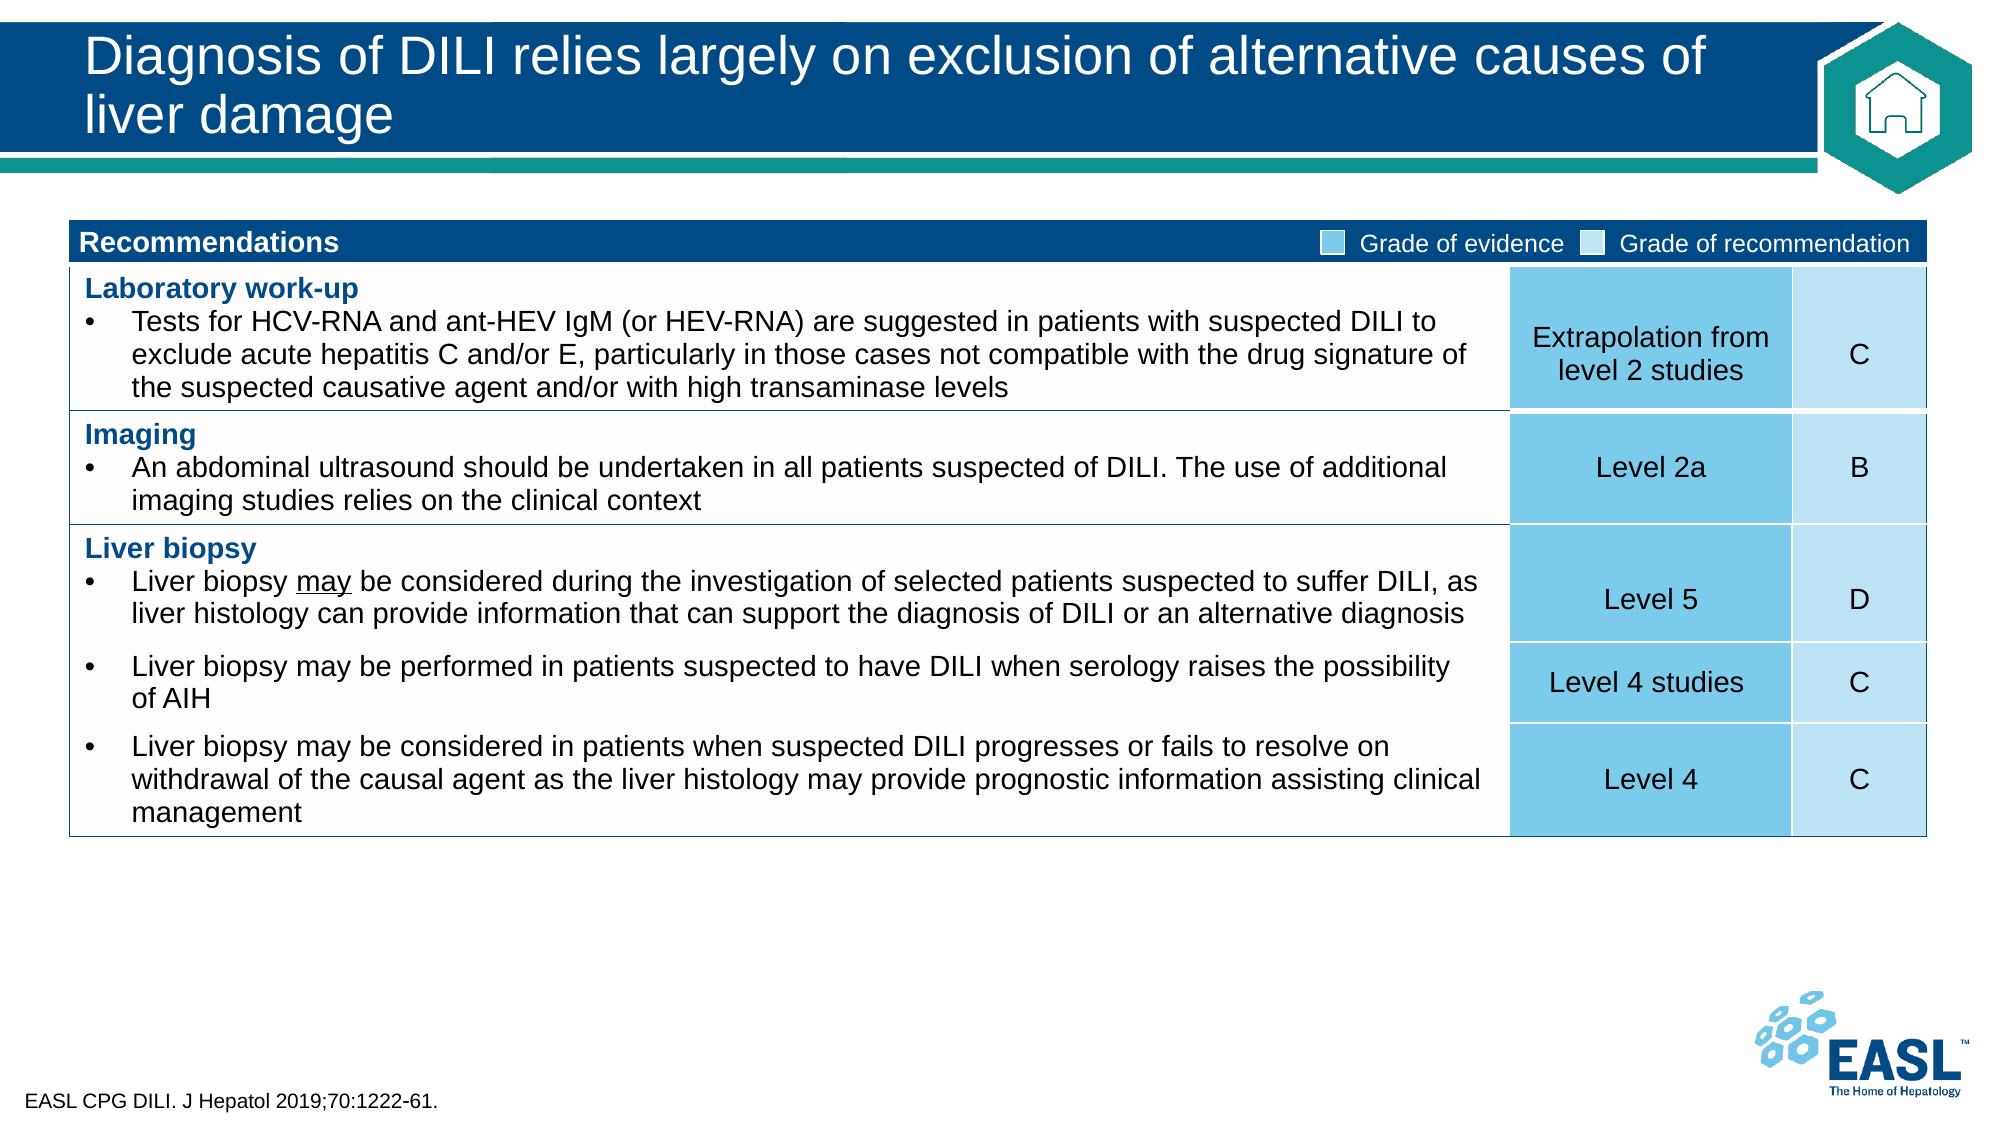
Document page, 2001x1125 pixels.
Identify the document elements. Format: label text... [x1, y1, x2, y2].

table_header Recommendations [70, 221, 1317, 262]
picture [1750, 987, 1972, 1100]
table_cell Extrapolation from level 2 studies [1510, 273, 1792, 408]
table_cell Level 4 [1510, 724, 1791, 836]
table_cell C [1793, 724, 1926, 836]
table_cell Liver biopsy may be considered in patients when suspected DILI progresses or fails to resolve on withdrawal of the causal agent as the liver histology may provide prognostic information assisting clinical management [70, 723, 1510, 836]
picture [0, 22, 1972, 194]
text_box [1320, 219, 1928, 266]
table_cell Liver biopsy Liver biopsy may be considered during the investigation of selected patients suspected to suffer DILI, as liver histology can provide information that can support the diagnosis of DILI or an alternative diagnosis [70, 525, 1510, 642]
table_cell C [1793, 273, 1926, 408]
table_cell Imaging An abdominal ultrasound should be undertaken in all patients suspected of DILI. The use of additional imaging studies relies on the clinical context [70, 411, 1510, 524]
table_cell B [1793, 414, 1926, 523]
table_cell Level 4 studies [1510, 643, 1791, 722]
table_cell Level 5 [1510, 525, 1791, 641]
list EASL CPG DILI. J Hepatol 2019;70:122261. [1, 1062, 1646, 1125]
table_cell Laboratory work-up Tests for HCV-RNA and ant-HEV IgM (or HEV-RNA) are suggested in patients with suspected DILI to exclude acute hepatitis C and/or E, particularly in those cases not compatible with the drug signature of the suspected causative agent and/or with high transaminase levels [70, 267, 1510, 410]
title Diagnosis of DILI relies largely on exclusion of alternative causes of liver damage [69, 23, 1792, 150]
table_cell C [1793, 643, 1926, 722]
table_cell Level 2a [1510, 414, 1792, 523]
table_cell D [1793, 525, 1926, 641]
table_cell Liver biopsy may be performed in patients suspected to have DILI when serology raises the possibility of AIH [70, 642, 1510, 723]
